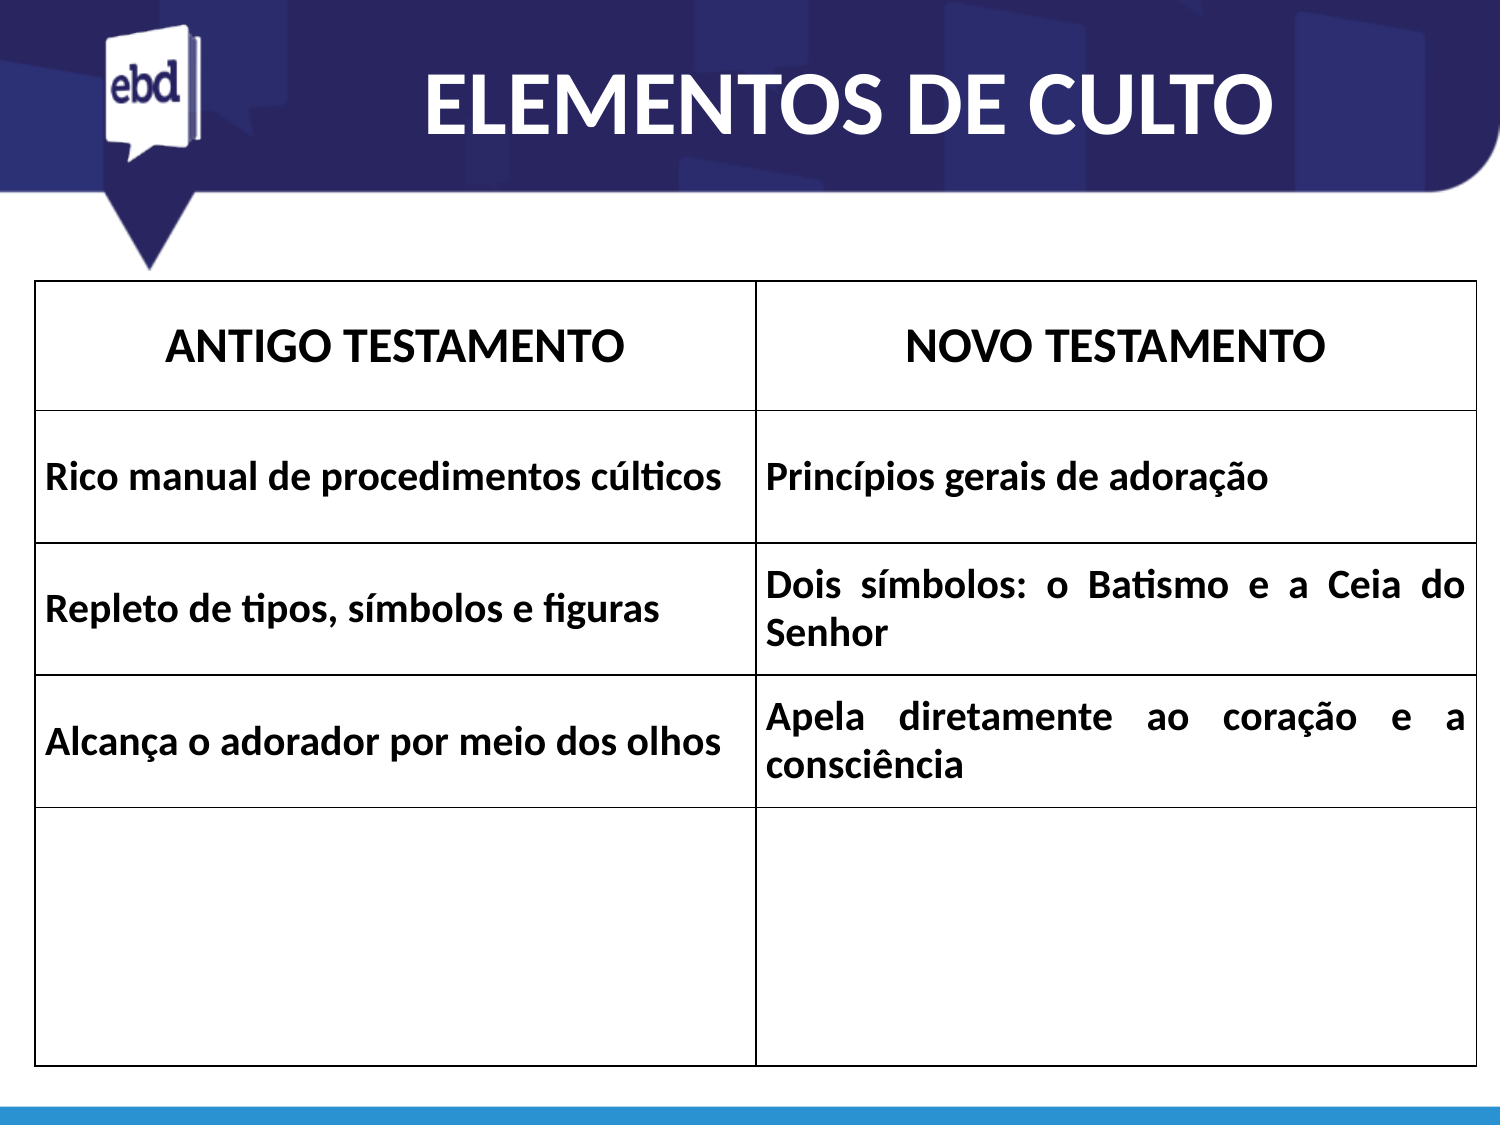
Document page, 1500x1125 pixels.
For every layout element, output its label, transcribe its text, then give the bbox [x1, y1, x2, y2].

table_header NOVO TESTAMENTO [757, 282, 1476, 410]
table_cell [757, 808, 1476, 1065]
table_cell Dois símbolos: o Batismo e a Ceia do Senhor [757, 544, 1476, 674]
table_cell Apela diretamente ao coração e a consciência [757, 676, 1476, 807]
picture [0, 0, 1500, 271]
table_header ANTIGO TESTAMENTO [36, 282, 755, 410]
table_cell [36, 808, 755, 1065]
table_cell Princípios gerais de adoração [757, 411, 1476, 542]
table_cell Rico manual de procedimentos cúlticos [36, 411, 755, 542]
text_box [0, 1105, 1500, 1125]
table_cell Alcança o adorador por meio dos olhos [36, 676, 755, 807]
table_cell Repleto de tipos, símbolos e figuras [36, 544, 755, 674]
